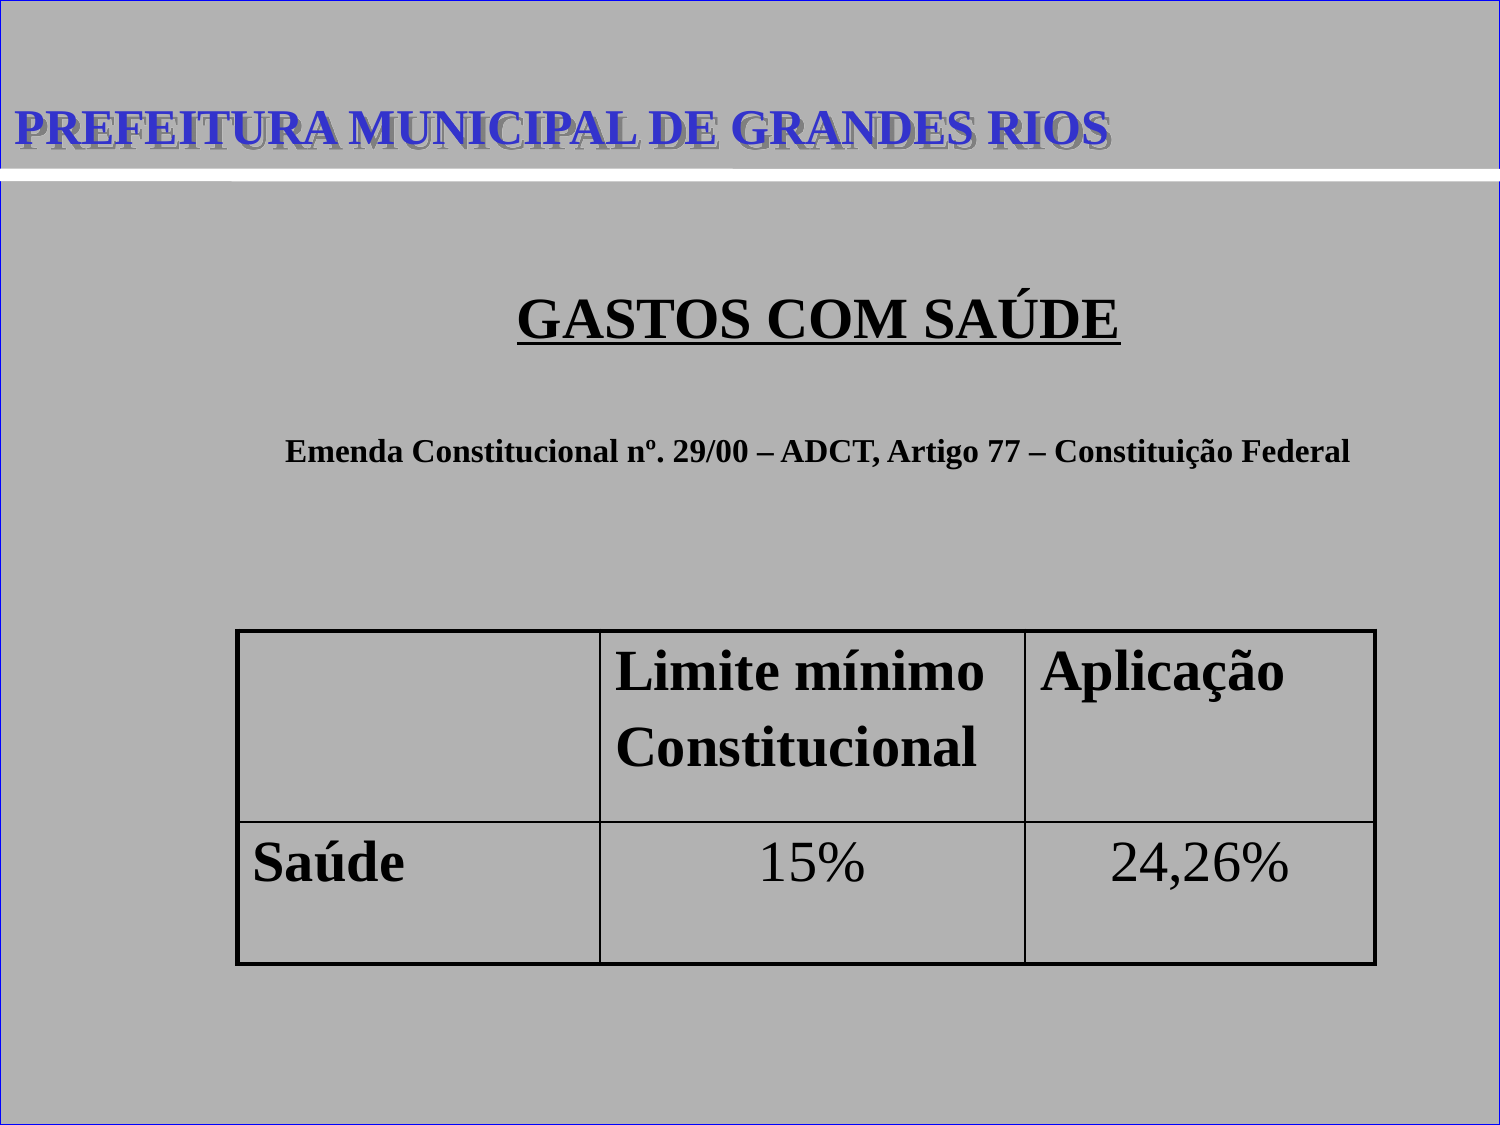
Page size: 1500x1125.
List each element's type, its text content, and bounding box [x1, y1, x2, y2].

table_header [240, 633, 599, 821]
text_box [0, 0, 1500, 1125]
table_cell 15% [601, 823, 1024, 962]
table_cell 24,26% [1026, 823, 1373, 962]
text_box GASTOS COM SAÚDE Emenda Constitucional nº. 29/00 – ADCT, Artigo 77 – Constituição Federal [212, 237, 1425, 1125]
table_header Limite mínimo Constitucional [601, 633, 1024, 821]
text_box PREFEITURA MUNICIPAL DE GRANDES RIOS [0, 87, 1235, 163]
table_header Aplicação [1026, 633, 1373, 821]
table_cell Saúde [240, 823, 599, 962]
